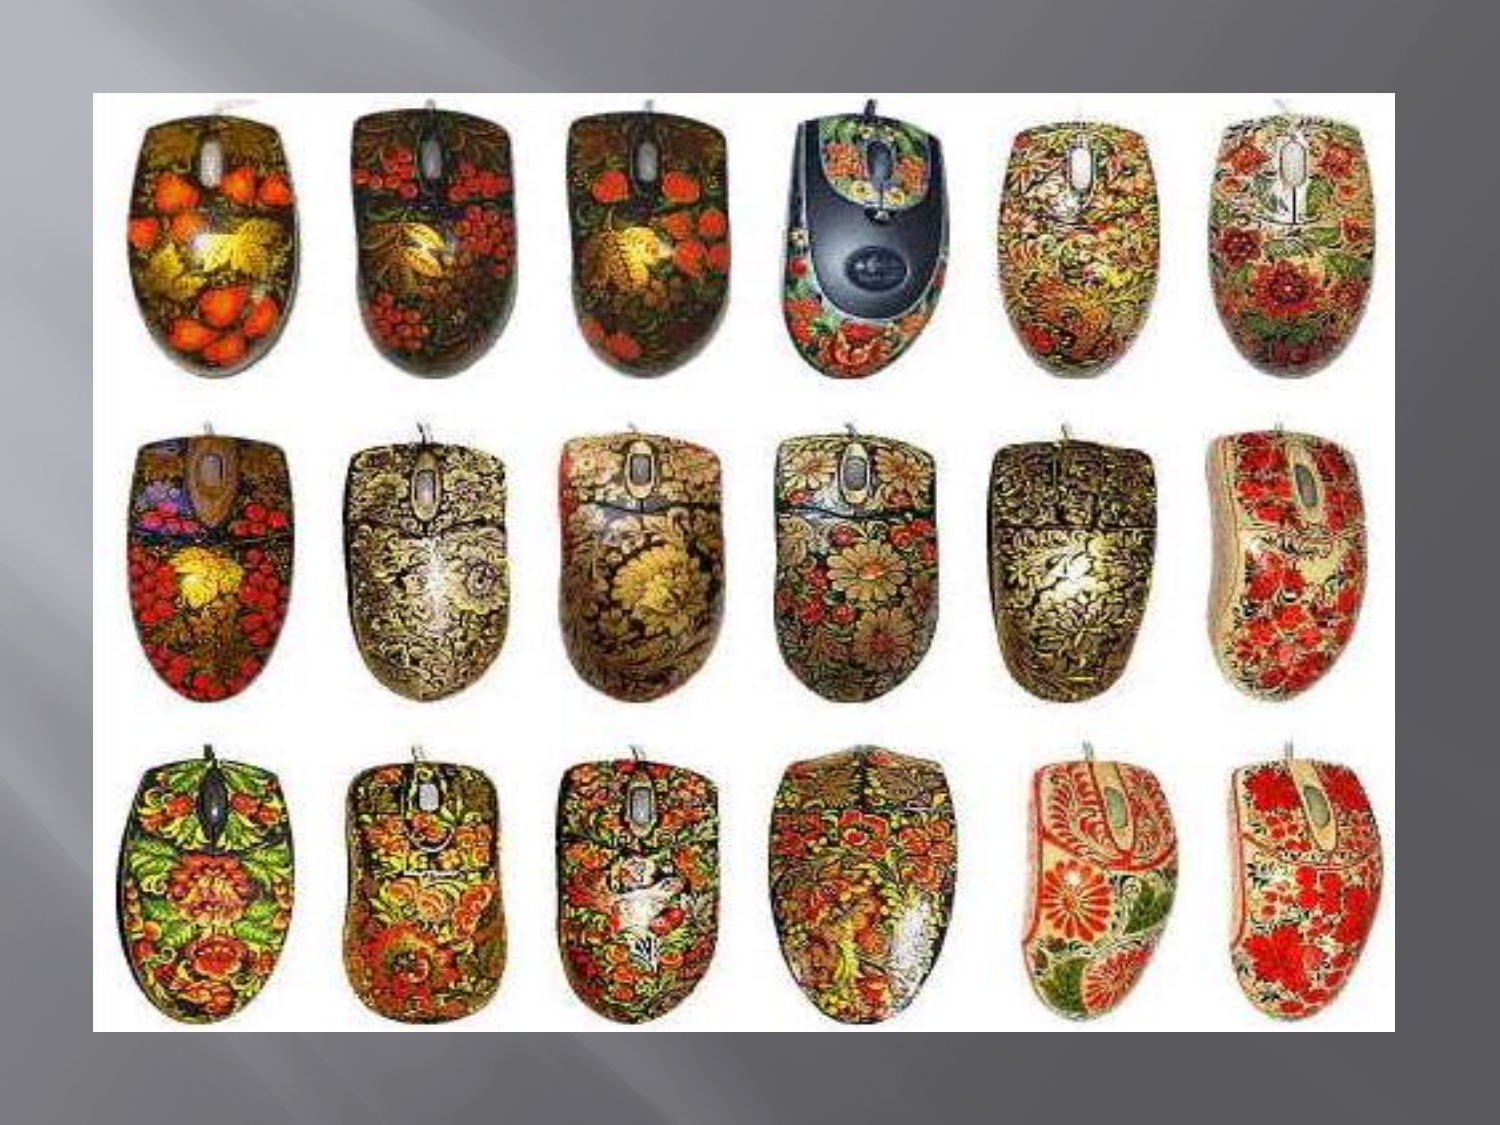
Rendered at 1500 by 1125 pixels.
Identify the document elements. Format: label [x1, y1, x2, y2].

picture [93, 93, 1395, 1032]
